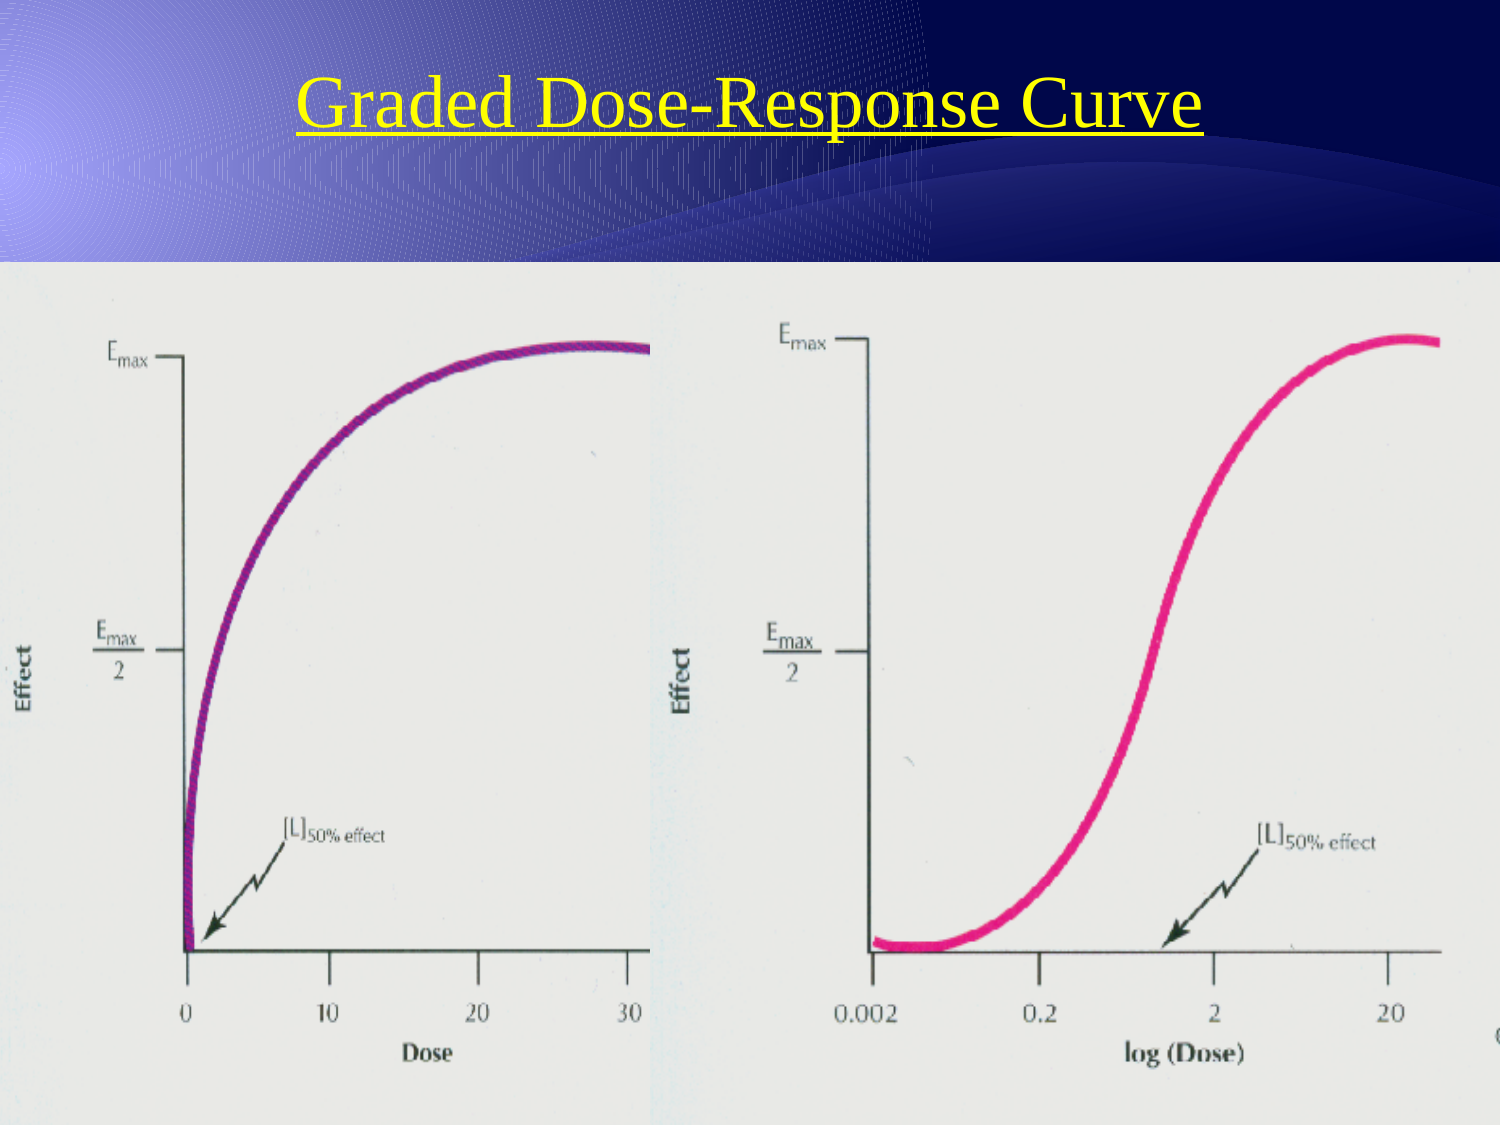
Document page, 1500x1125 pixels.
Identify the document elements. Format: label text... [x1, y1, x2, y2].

text_box Graded Dose-Response Curve [0, 0, 1500, 150]
picture [0, 262, 1500, 1125]
